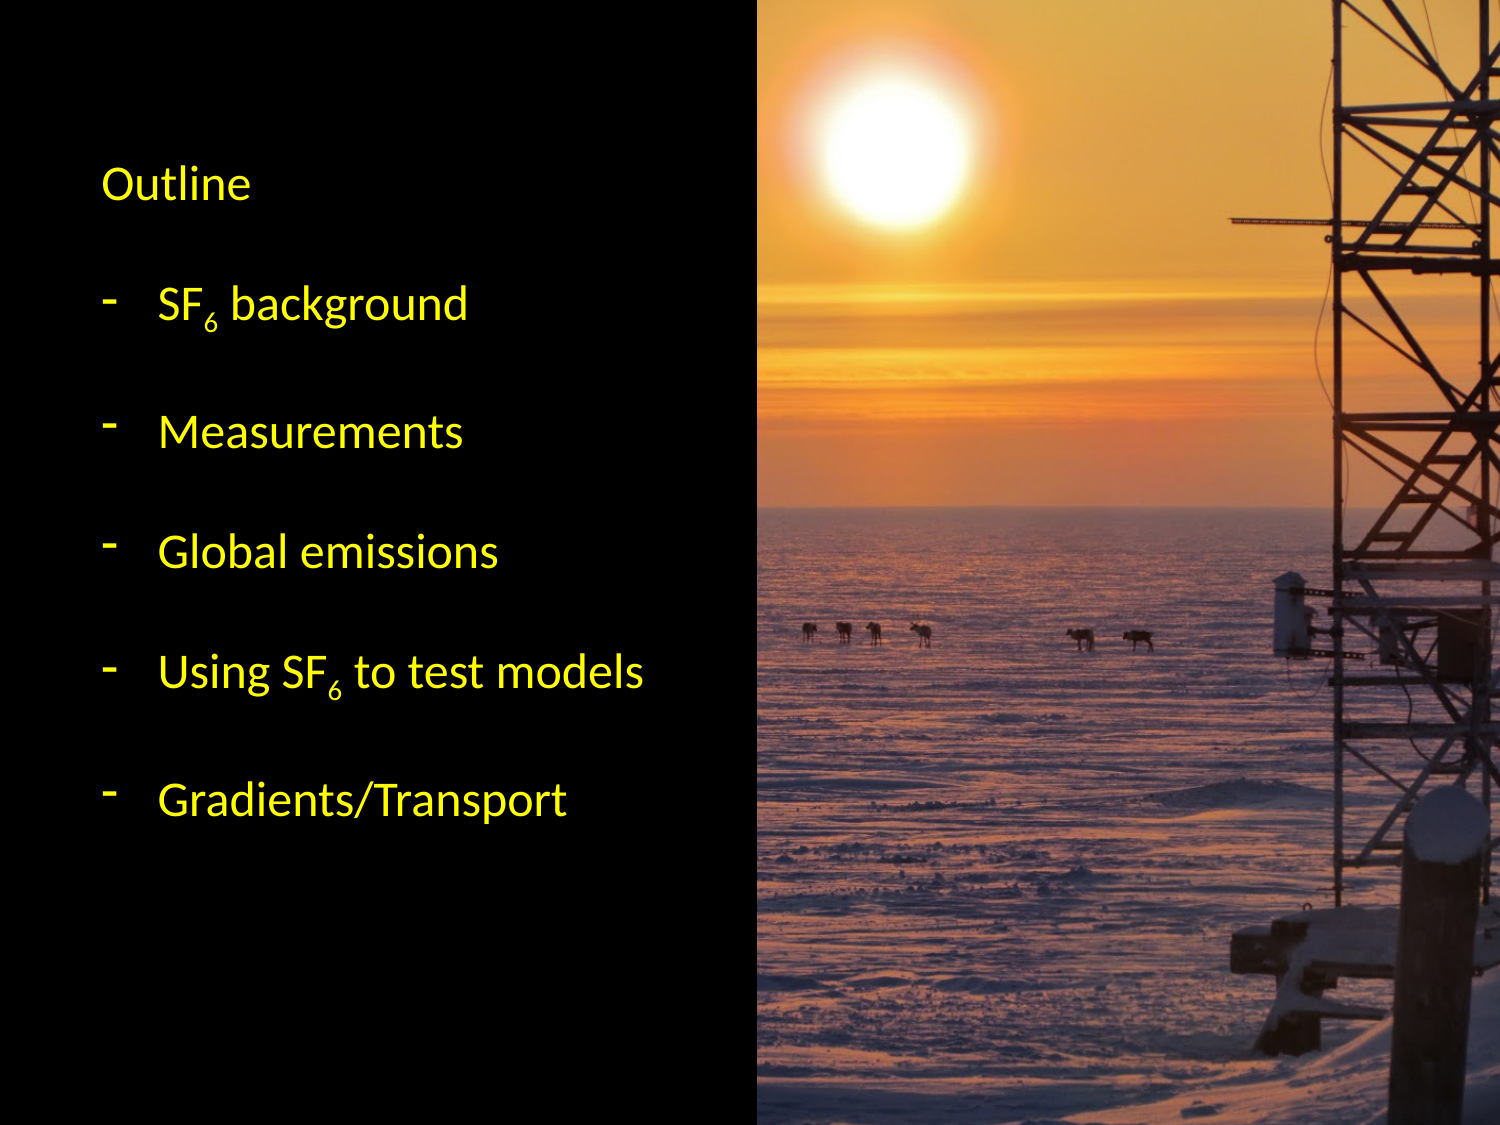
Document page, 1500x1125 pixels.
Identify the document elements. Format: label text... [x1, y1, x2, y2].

picture [757, 0, 1500, 1125]
text_box Outline SF6 background Measurements Global emissions Using SF6 to test models Gradients/Transport [86, 142, 660, 1125]
